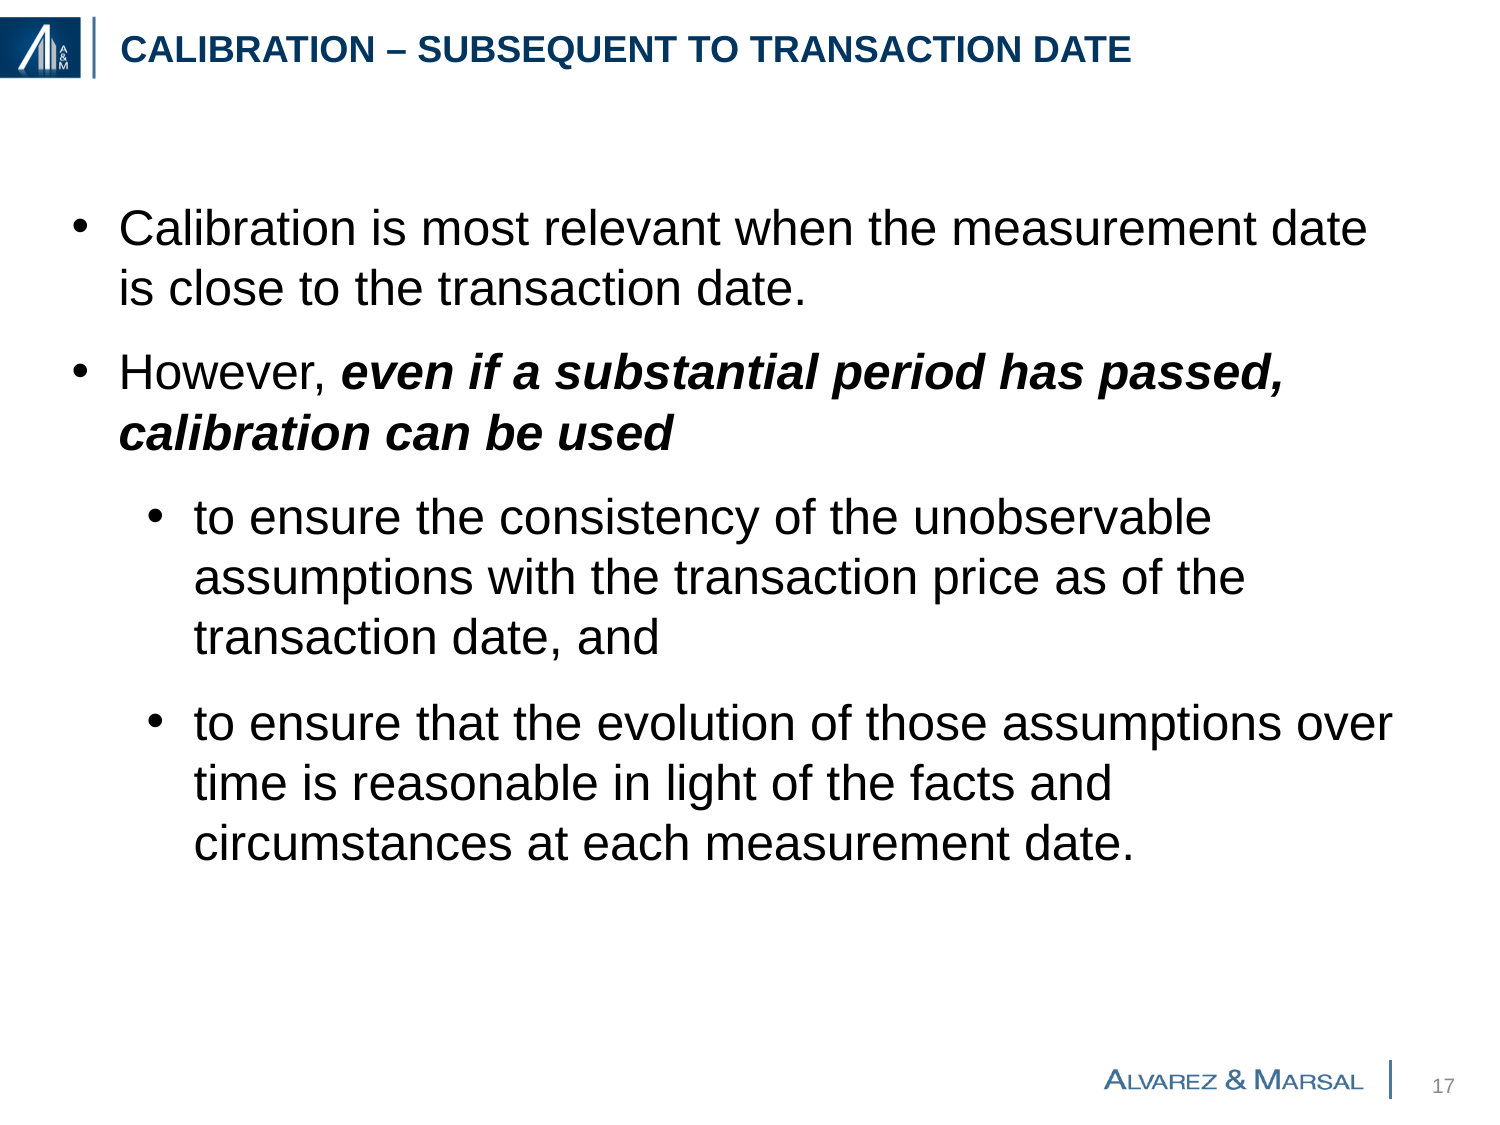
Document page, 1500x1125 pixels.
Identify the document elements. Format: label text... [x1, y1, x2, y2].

picture [1094, 1062, 1376, 1098]
title Calibration – subsequent to transaction date [105, 13, 1184, 83]
text_box 16 [1394, 1064, 1470, 1125]
picture [0, 0, 119, 101]
text_box Calibration is most relevant when the measurement date is close to the transaction date. However, even if a substantial period has passed, calibration can be used to ensure the consistency of the unobservable assumptions with the transaction price as of the transaction date, and to ensure that the evolution of those assumptions over time is reasonable in light of the facts and circumstances at each measurement date. [56, 187, 1433, 878]
